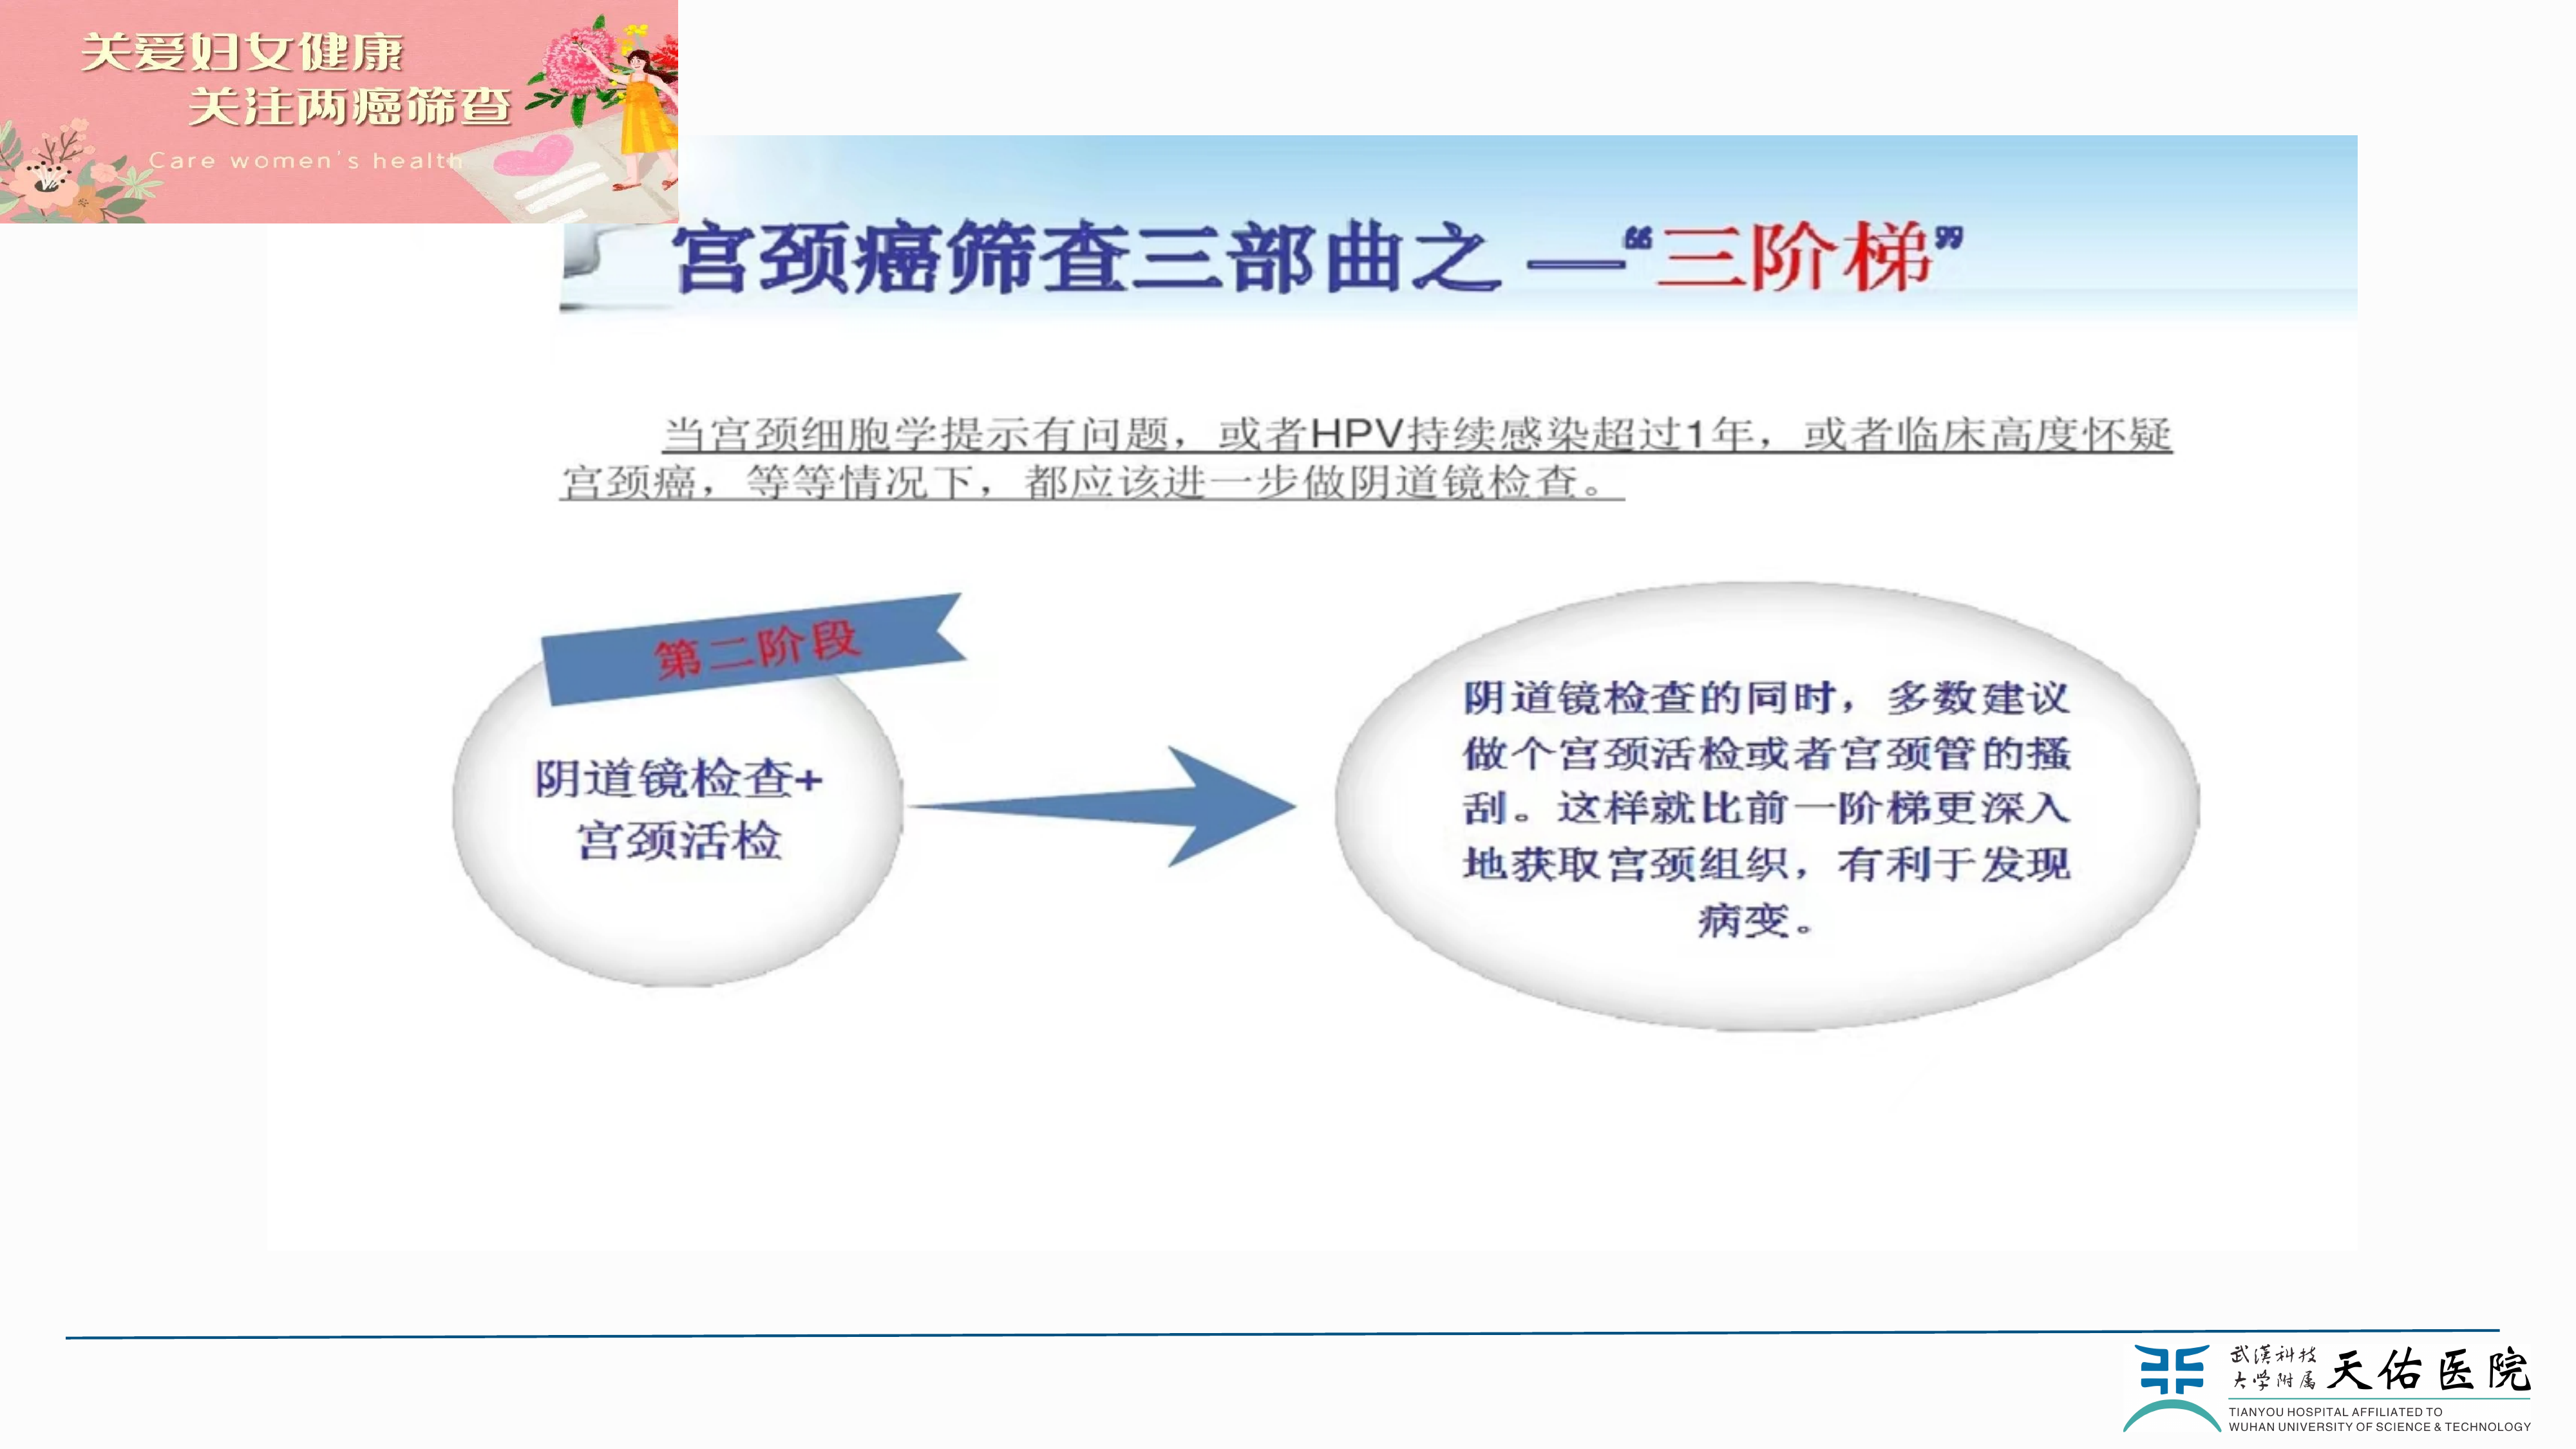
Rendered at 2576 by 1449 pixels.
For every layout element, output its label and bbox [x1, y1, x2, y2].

text_box [0, 0, 2358, 1251]
picture [2123, 1344, 2534, 1445]
